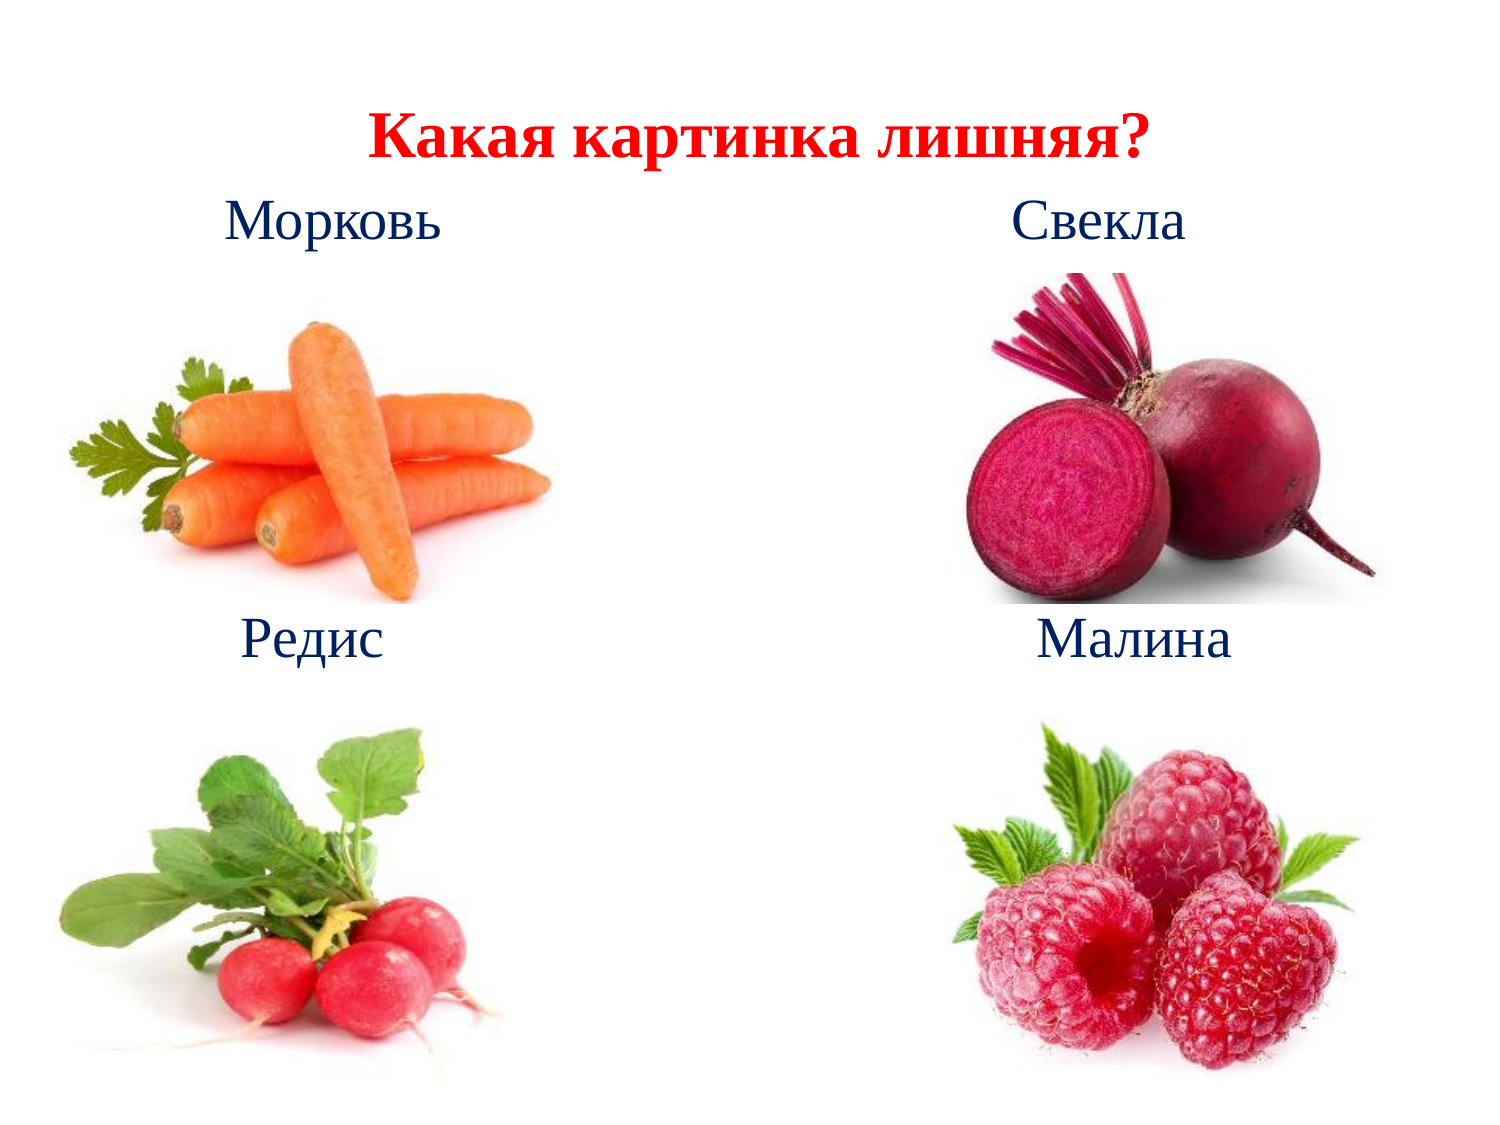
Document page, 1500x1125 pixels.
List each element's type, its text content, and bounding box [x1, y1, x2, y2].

picture [57, 298, 566, 604]
list Морковь Свекла Редис Малина [37, 181, 1463, 1099]
title Какая картинка лишняя? [37, 59, 1435, 181]
picture [934, 273, 1399, 604]
picture [918, 718, 1399, 1079]
picture [45, 708, 566, 1089]
